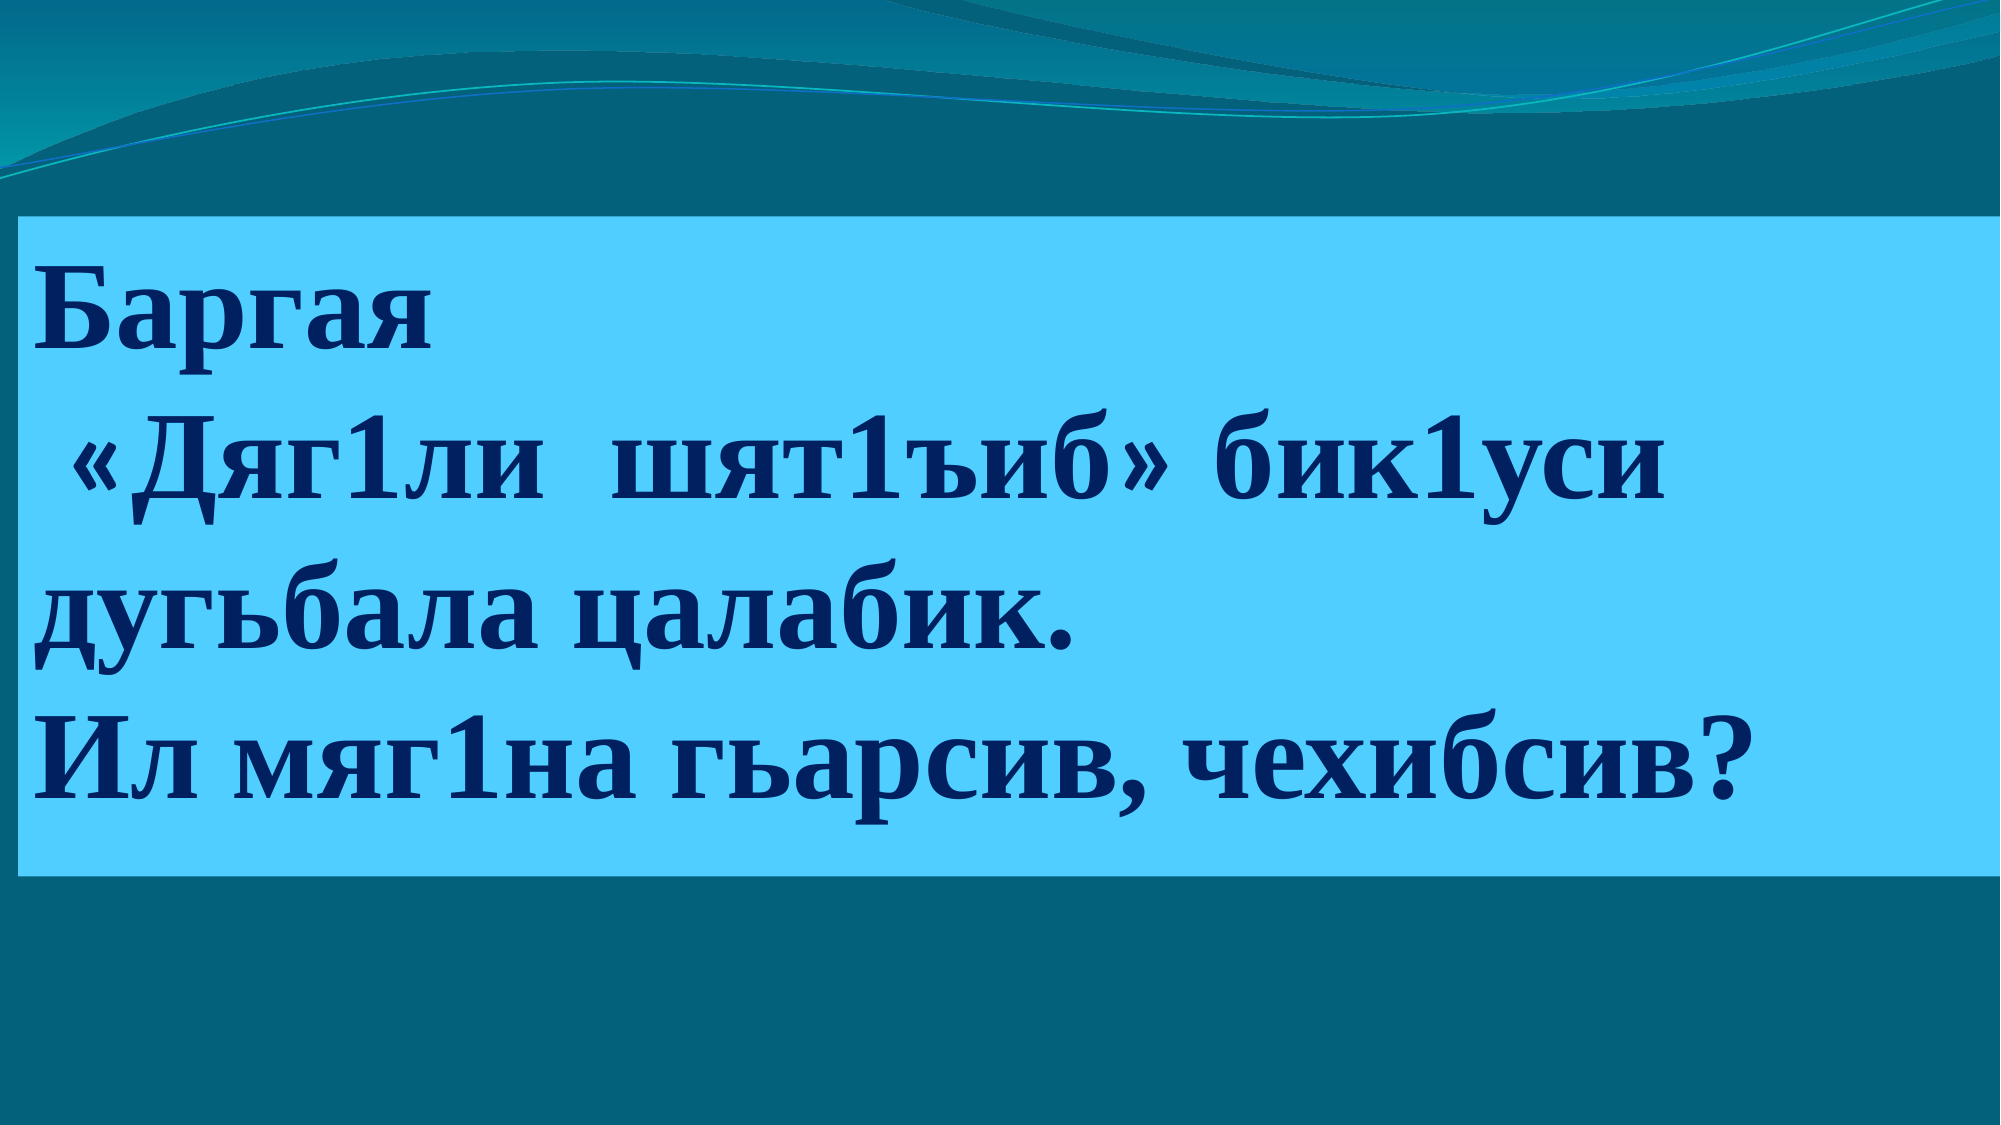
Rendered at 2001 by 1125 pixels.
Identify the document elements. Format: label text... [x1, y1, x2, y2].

text_box Баргая «Дяг1ли шят1ъиб» бик1уси дугьбала цалабик. Ил мяг1на гьарсив, чехибсив? [18, 216, 2000, 877]
